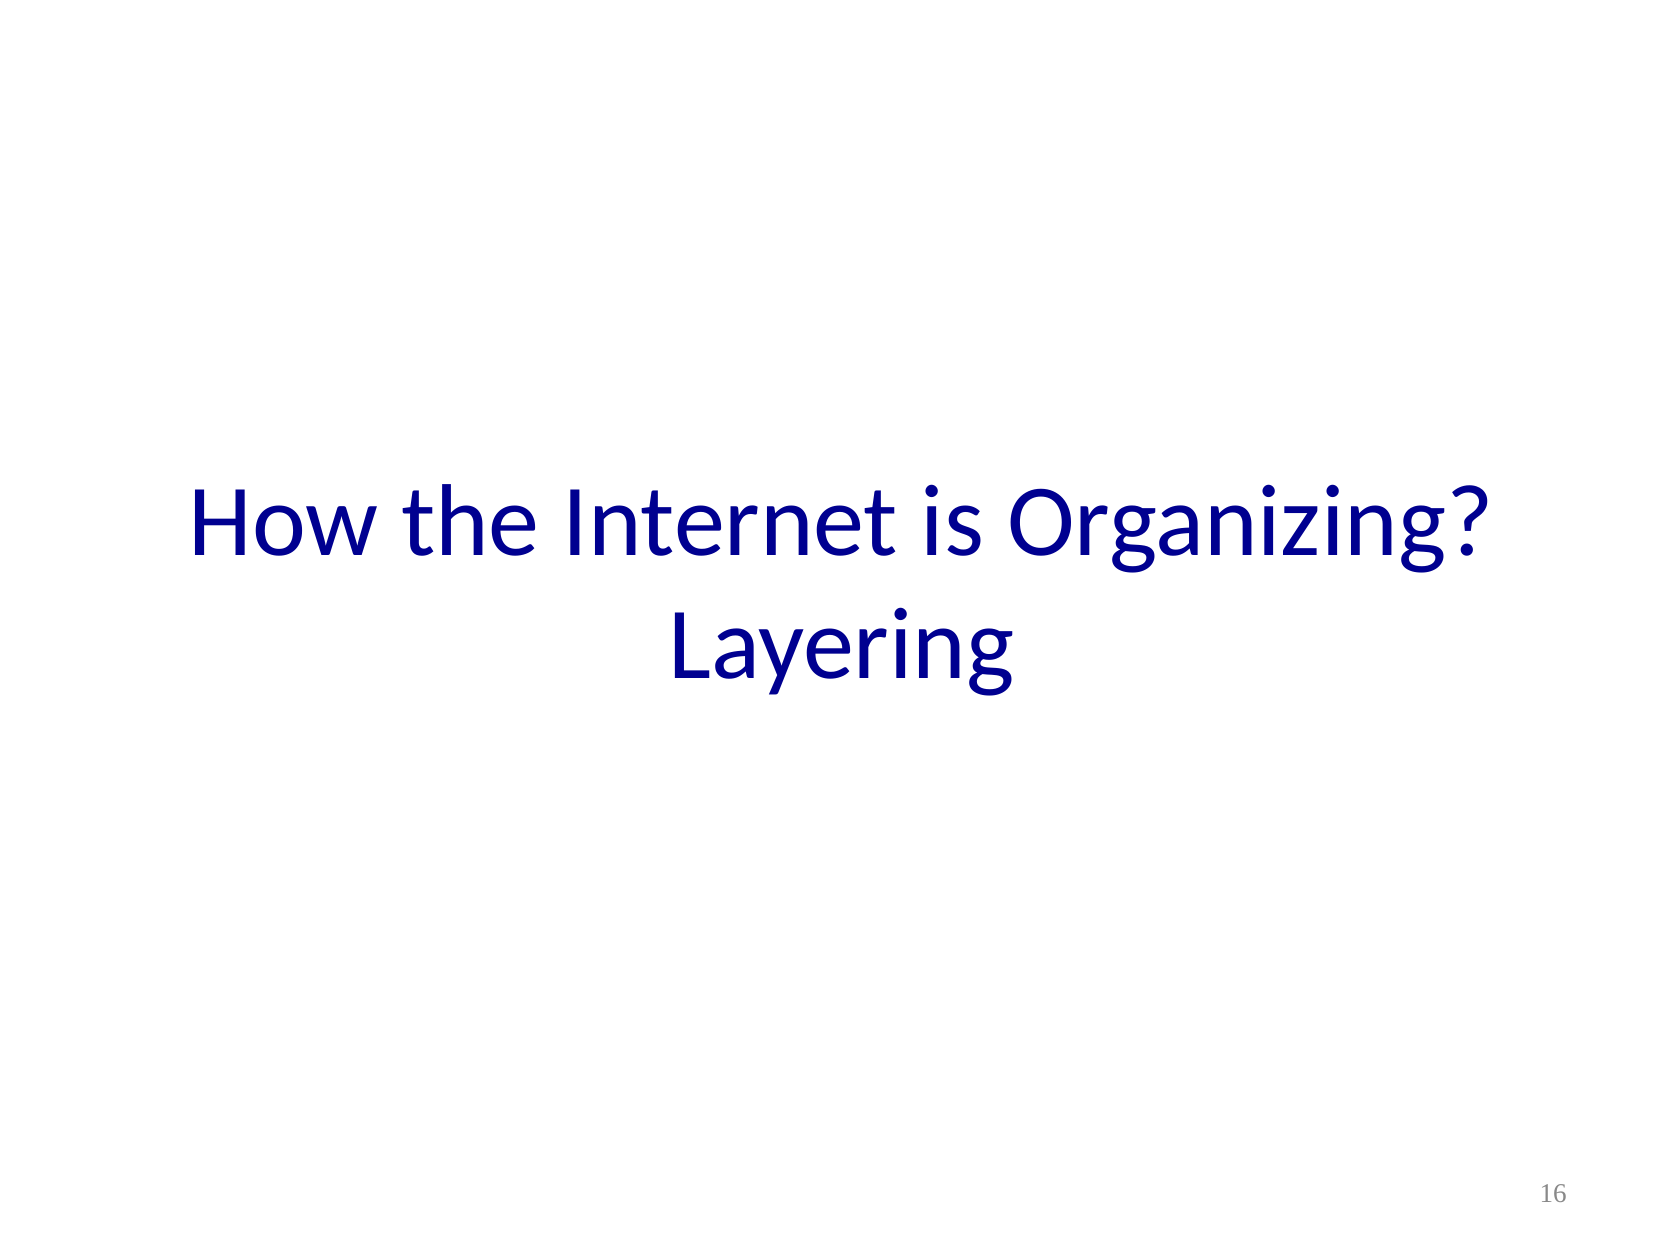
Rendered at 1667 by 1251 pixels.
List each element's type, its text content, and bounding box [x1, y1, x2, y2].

slide_number 16 [1194, 1158, 1584, 1226]
title How the Internet is Organizing? Layering [91, 414, 1592, 738]
